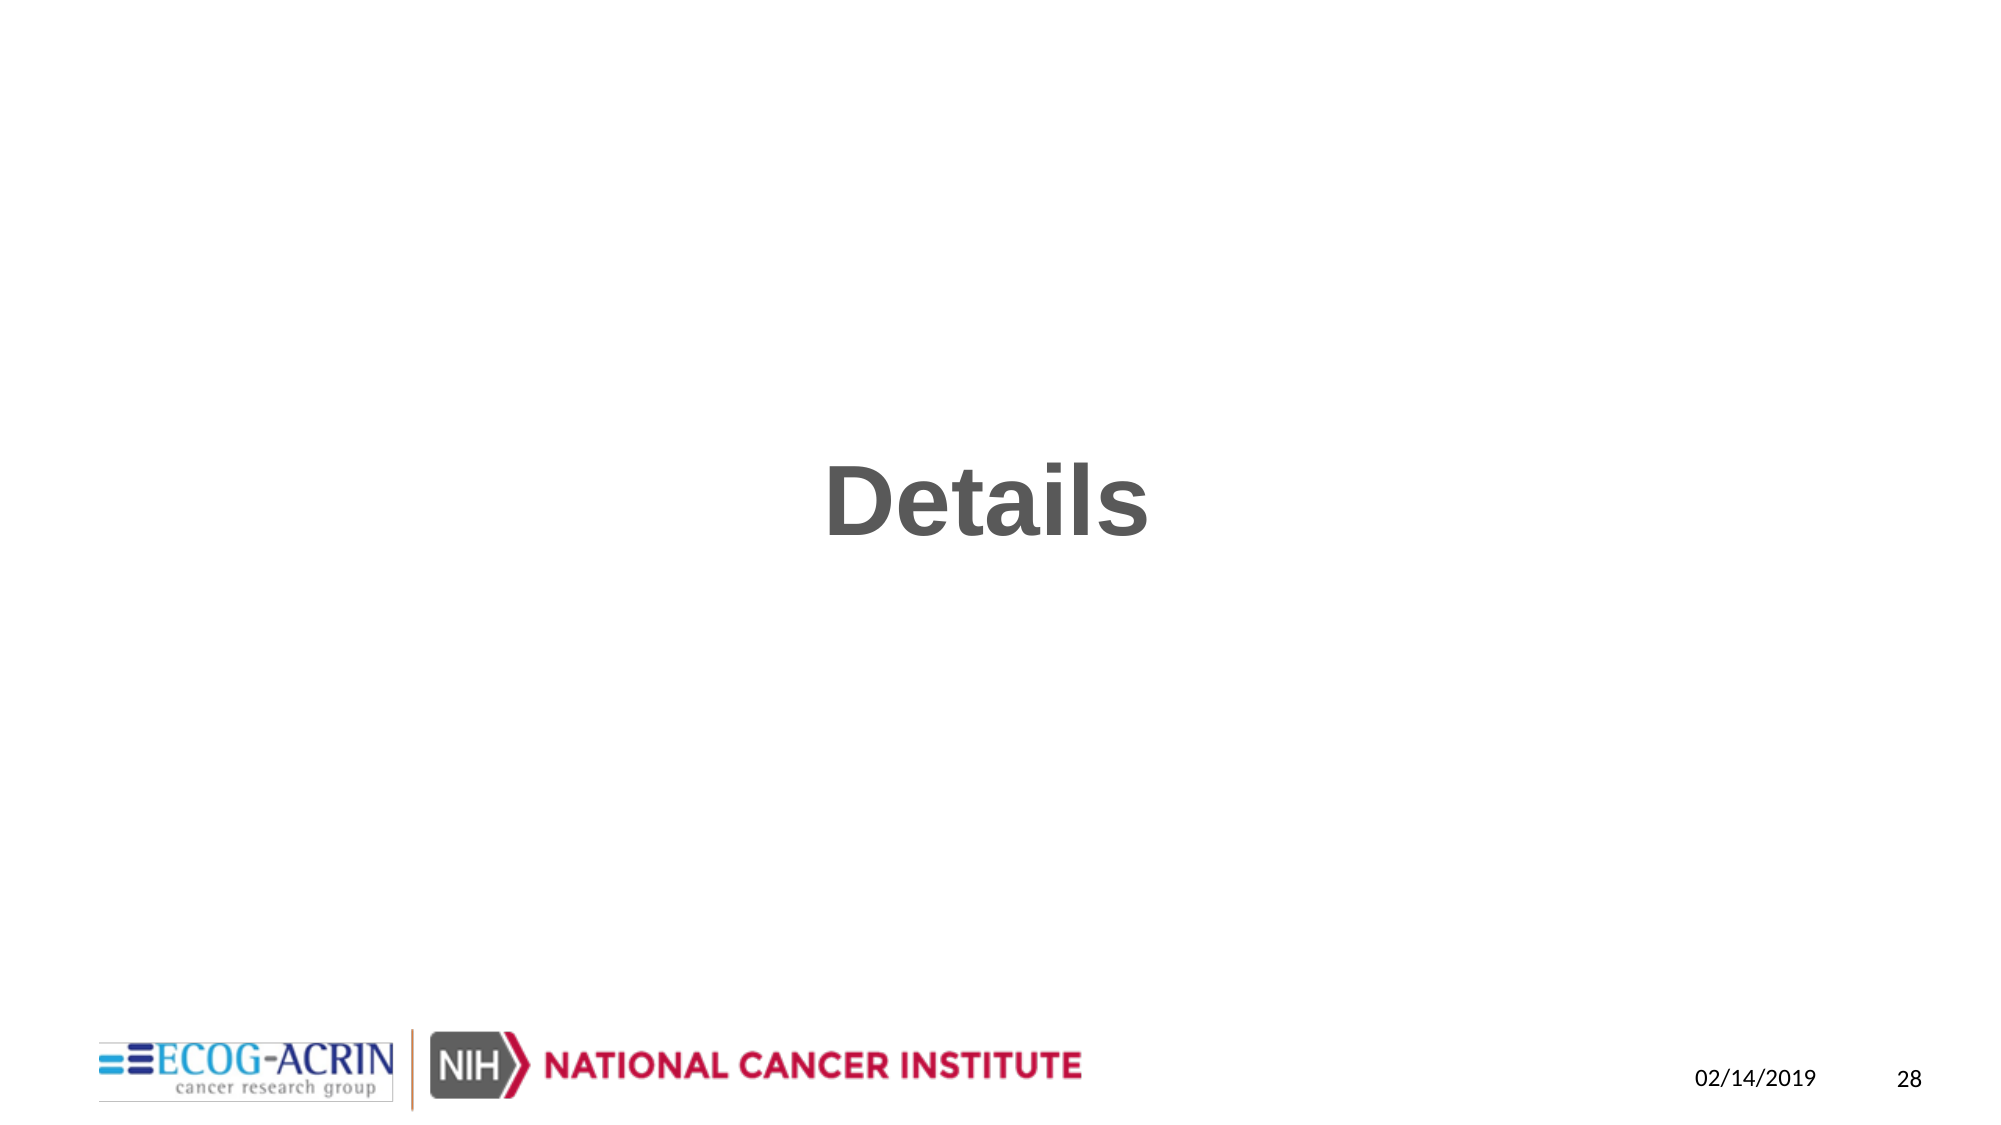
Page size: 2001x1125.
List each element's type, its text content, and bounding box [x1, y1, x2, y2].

title Details [137, 375, 1838, 617]
picture [99, 1029, 1083, 1113]
